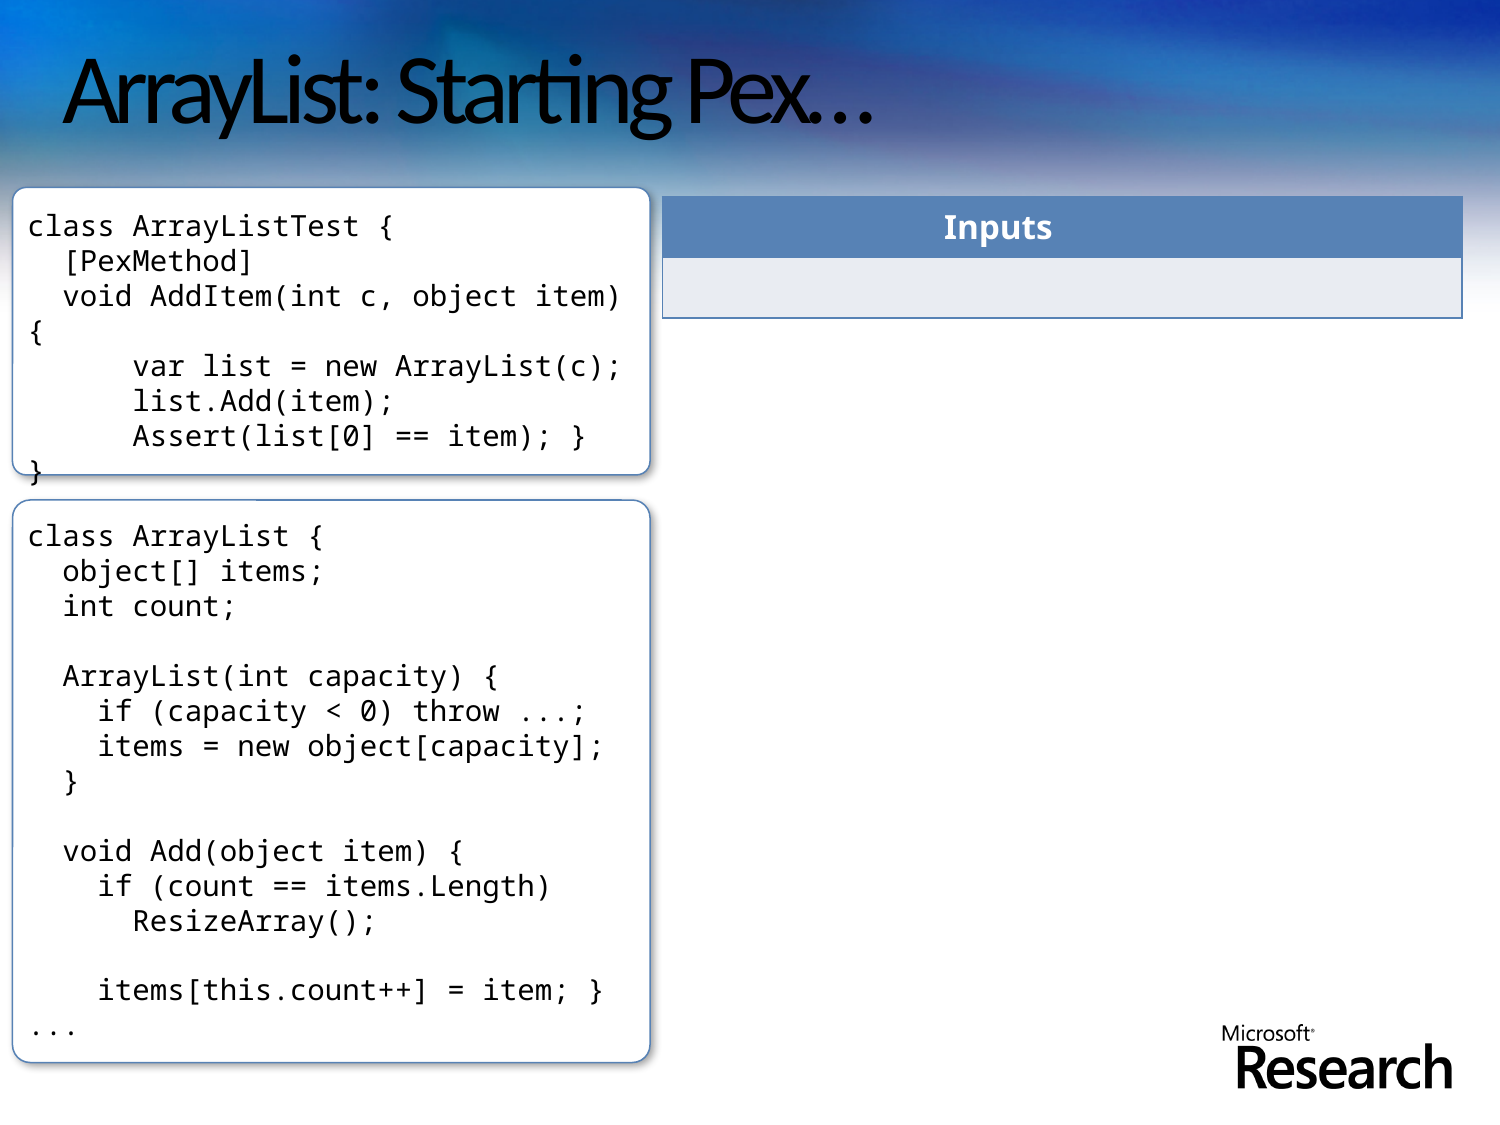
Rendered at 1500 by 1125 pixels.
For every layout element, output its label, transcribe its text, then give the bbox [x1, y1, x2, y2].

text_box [12, 187, 651, 499]
table_header Inputs [929, 198, 1196, 257]
table_cell [1196, 258, 1461, 317]
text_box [12, 509, 651, 1063]
table_header [663, 198, 929, 257]
title ArrayList: Starting Pex… [62, 37, 1438, 148]
table_cell [929, 258, 1196, 317]
picture [0, 0, 1500, 1125]
table_header [1196, 198, 1461, 257]
table_cell [663, 258, 929, 317]
